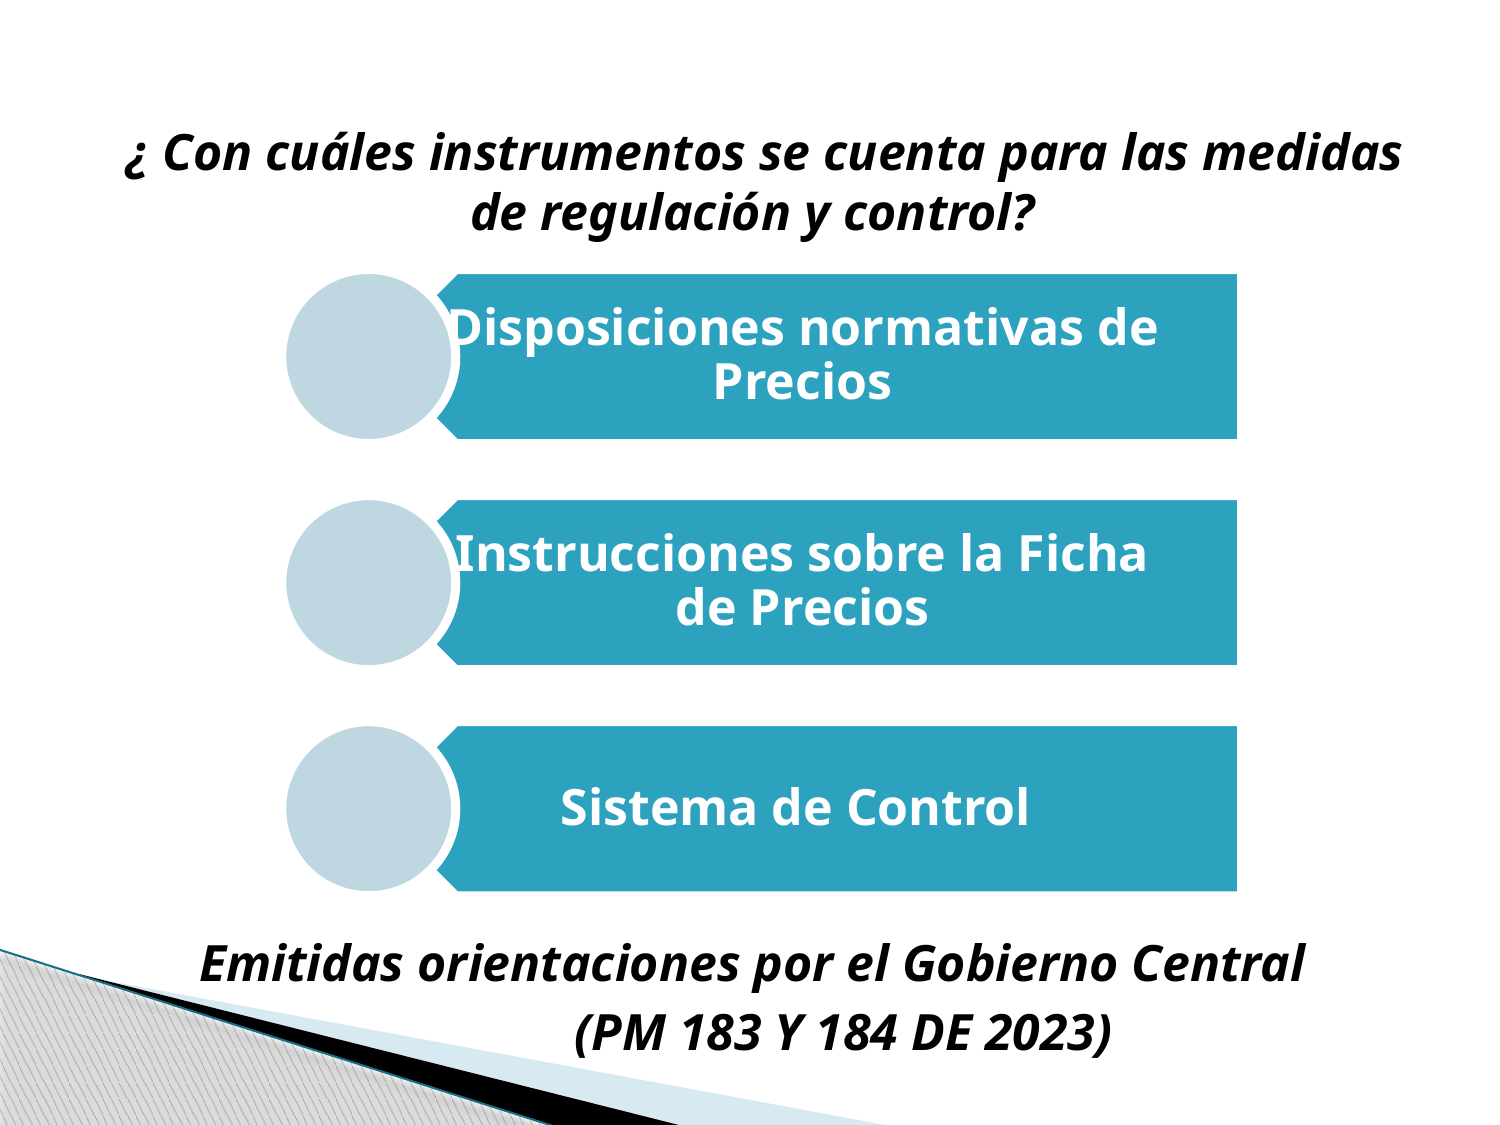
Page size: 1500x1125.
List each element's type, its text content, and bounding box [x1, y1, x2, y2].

list ¿ Con cuáles instrumentos se cuenta para las medidas de regulación y control? Emitidas orientaciones por el Gobierno Central (PM 183 Y 184 DE 2023) [75, 101, 1425, 1083]
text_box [105, 269, 1419, 897]
